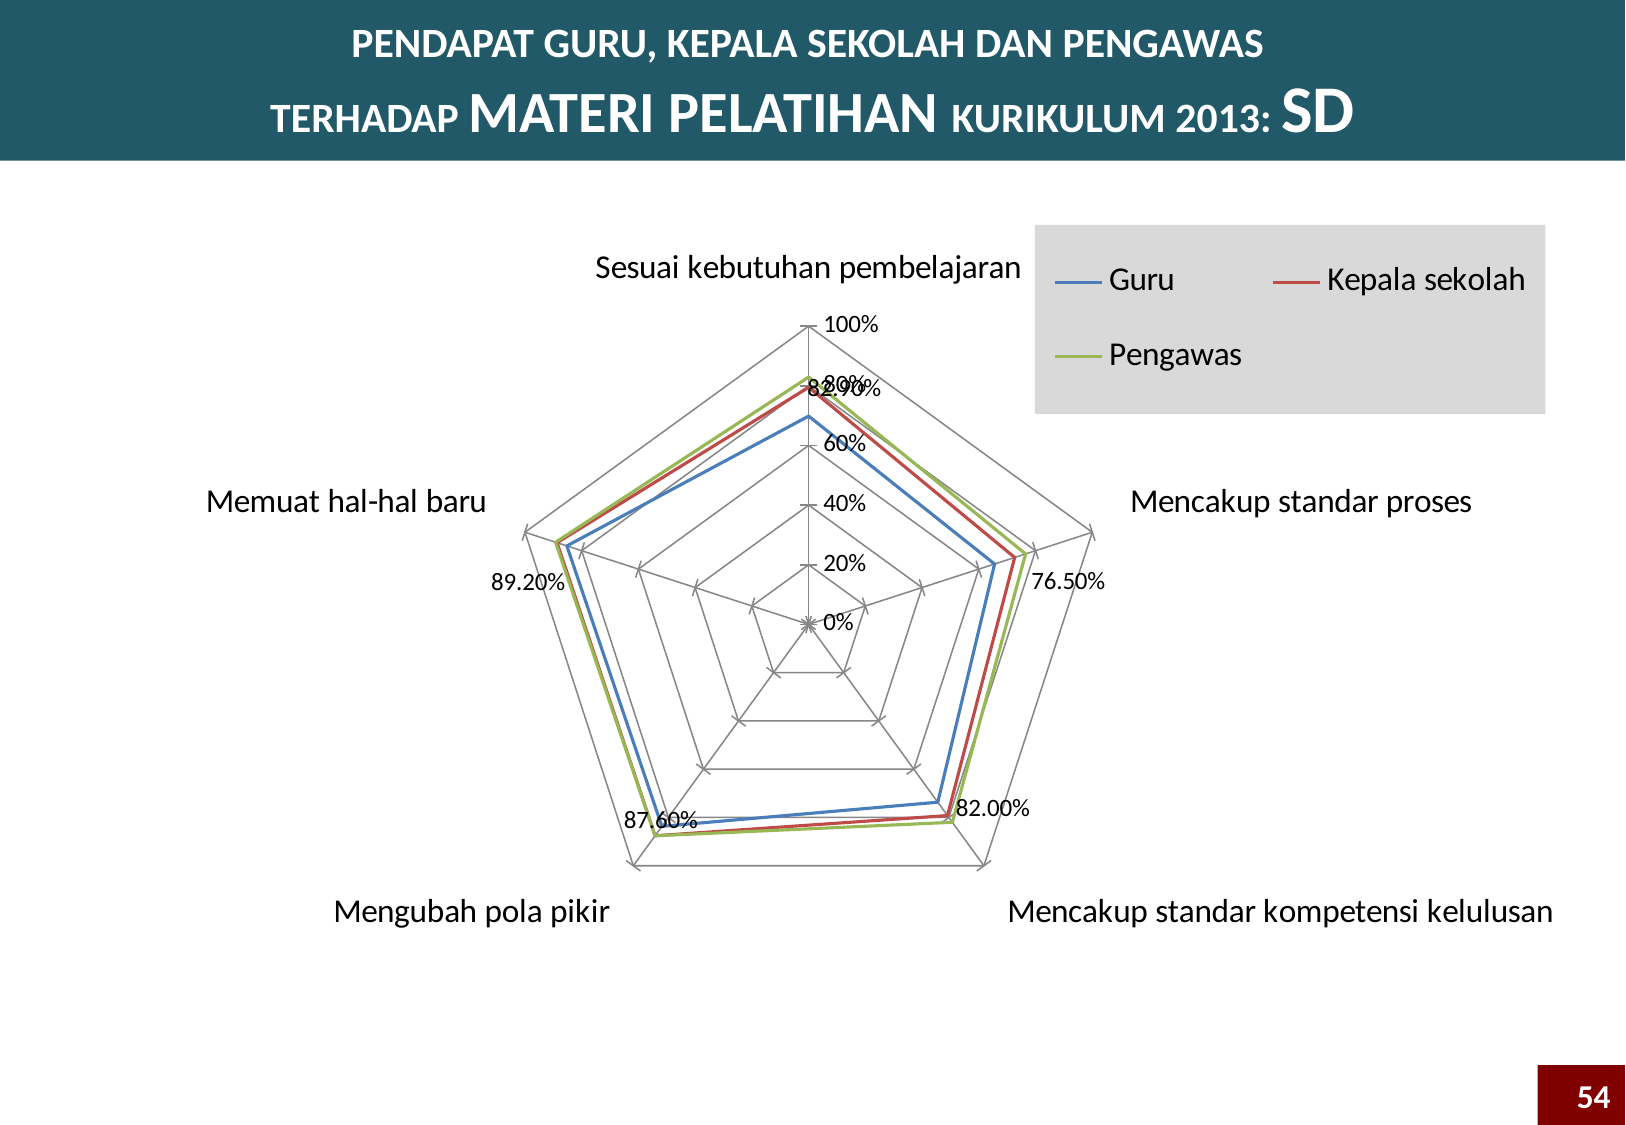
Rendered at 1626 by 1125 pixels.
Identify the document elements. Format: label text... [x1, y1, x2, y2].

chart [20, 164, 1605, 1066]
text_box 54 [1537, 1065, 1625, 1125]
text_box PENDAPAT GURU, KEPALA SEKOLAH DAN PENGAWAS TERHADAP MATERI PELATIHAN KURIKULUM 2013: SD [0, 0, 1625, 161]
